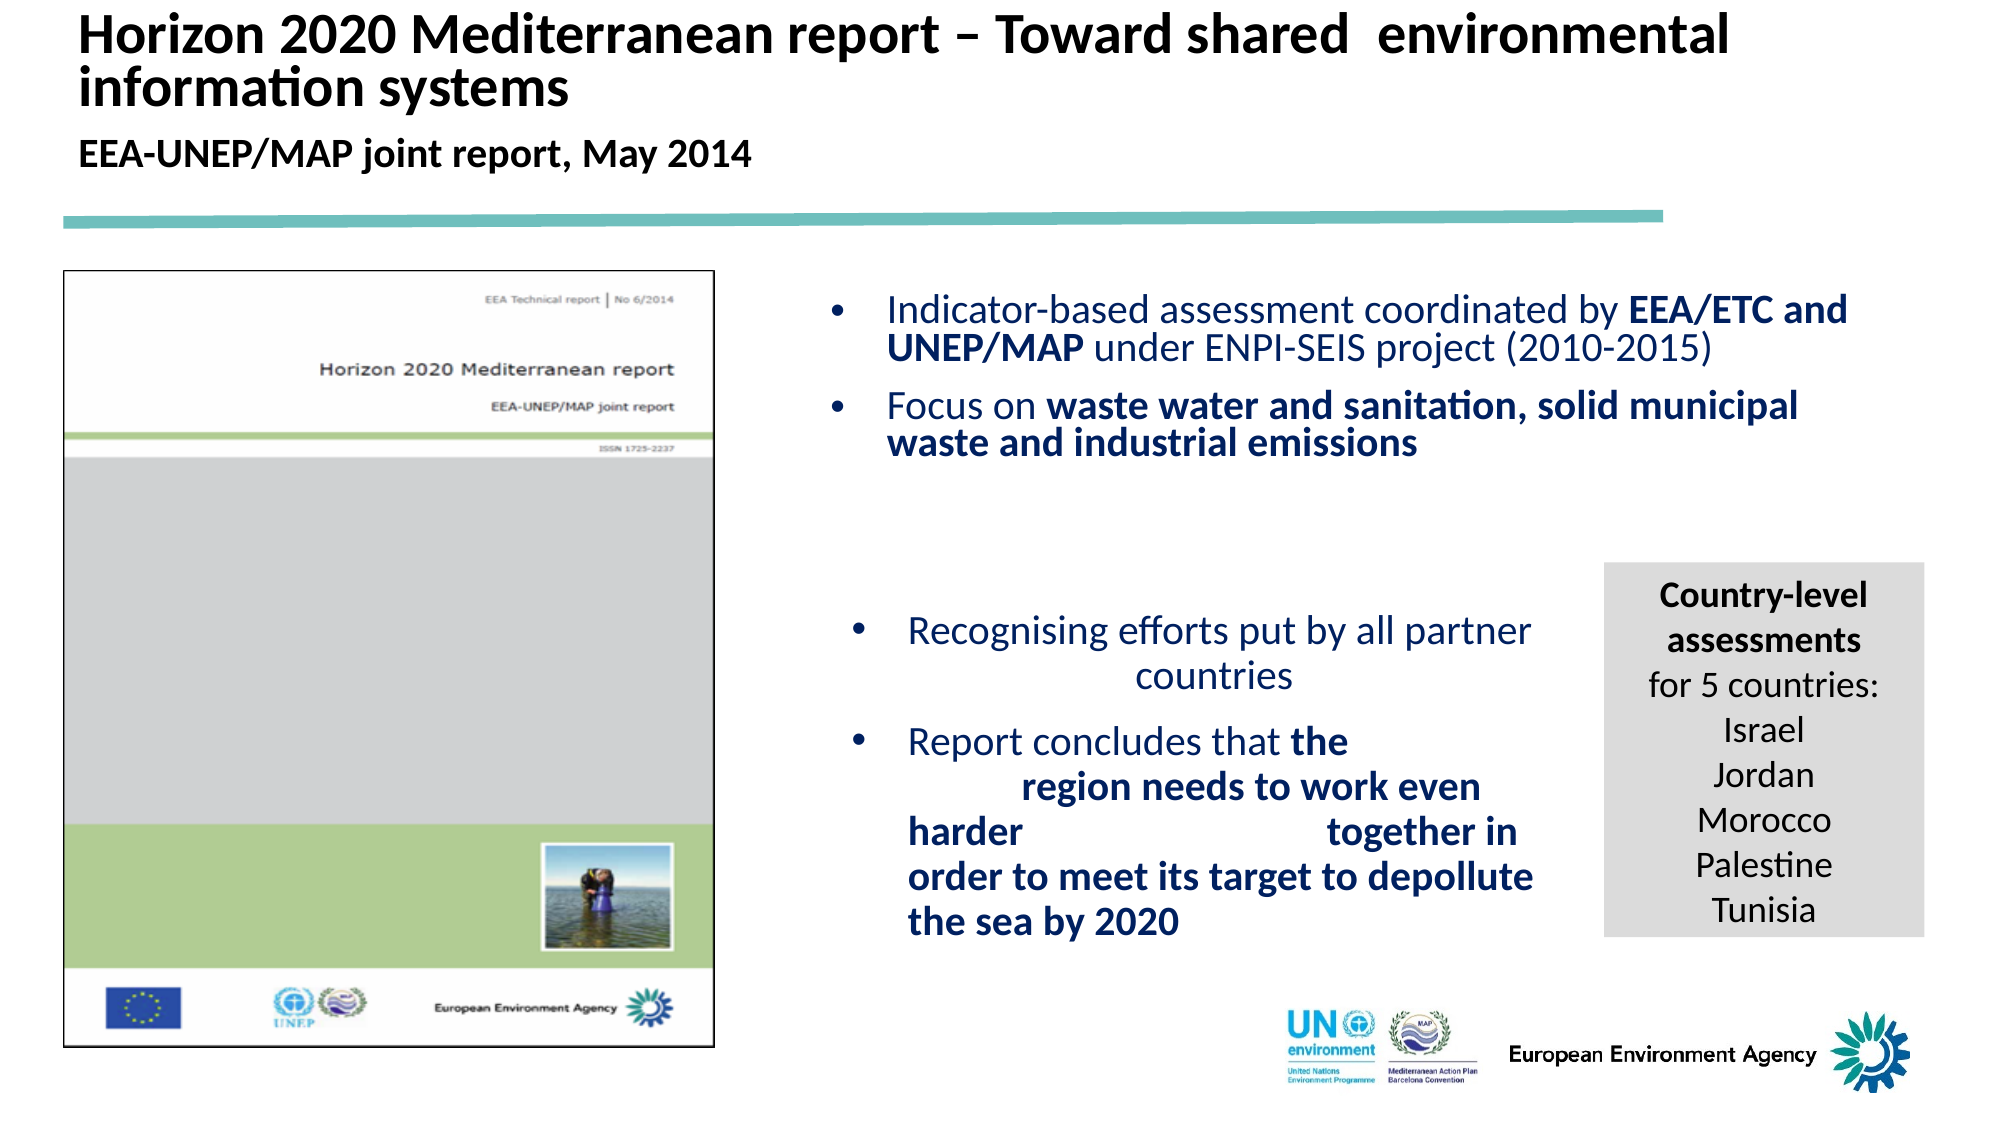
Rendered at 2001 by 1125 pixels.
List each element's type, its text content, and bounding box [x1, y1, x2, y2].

picture [63, 270, 715, 1048]
list Indicator-based assessment coordinated by EEA/ETC and UNEP/MAP under ENPI-SEIS project (2010-2015) Focus on waste water and sanitation, solid municipal waste and industrial emissions [815, 126, 1910, 756]
picture [1510, 1011, 1910, 1093]
list Horizon 2020 Mediterranean report – Toward shared environmental information systems EEA-UNEP/MAP joint report, May 2014 [63, 4, 1879, 215]
picture [1274, 997, 1493, 1097]
text_box Recognising efforts put by all partner countries Report concludes that the region needs to work even harder together in order to meet its target to depollute the sea by 2020 [836, 601, 1554, 952]
text_box Country-level assessments for 5 countries: Israel Jordan Morocco Palestine Tunisia [1604, 562, 1925, 938]
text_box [63, 216, 1664, 223]
